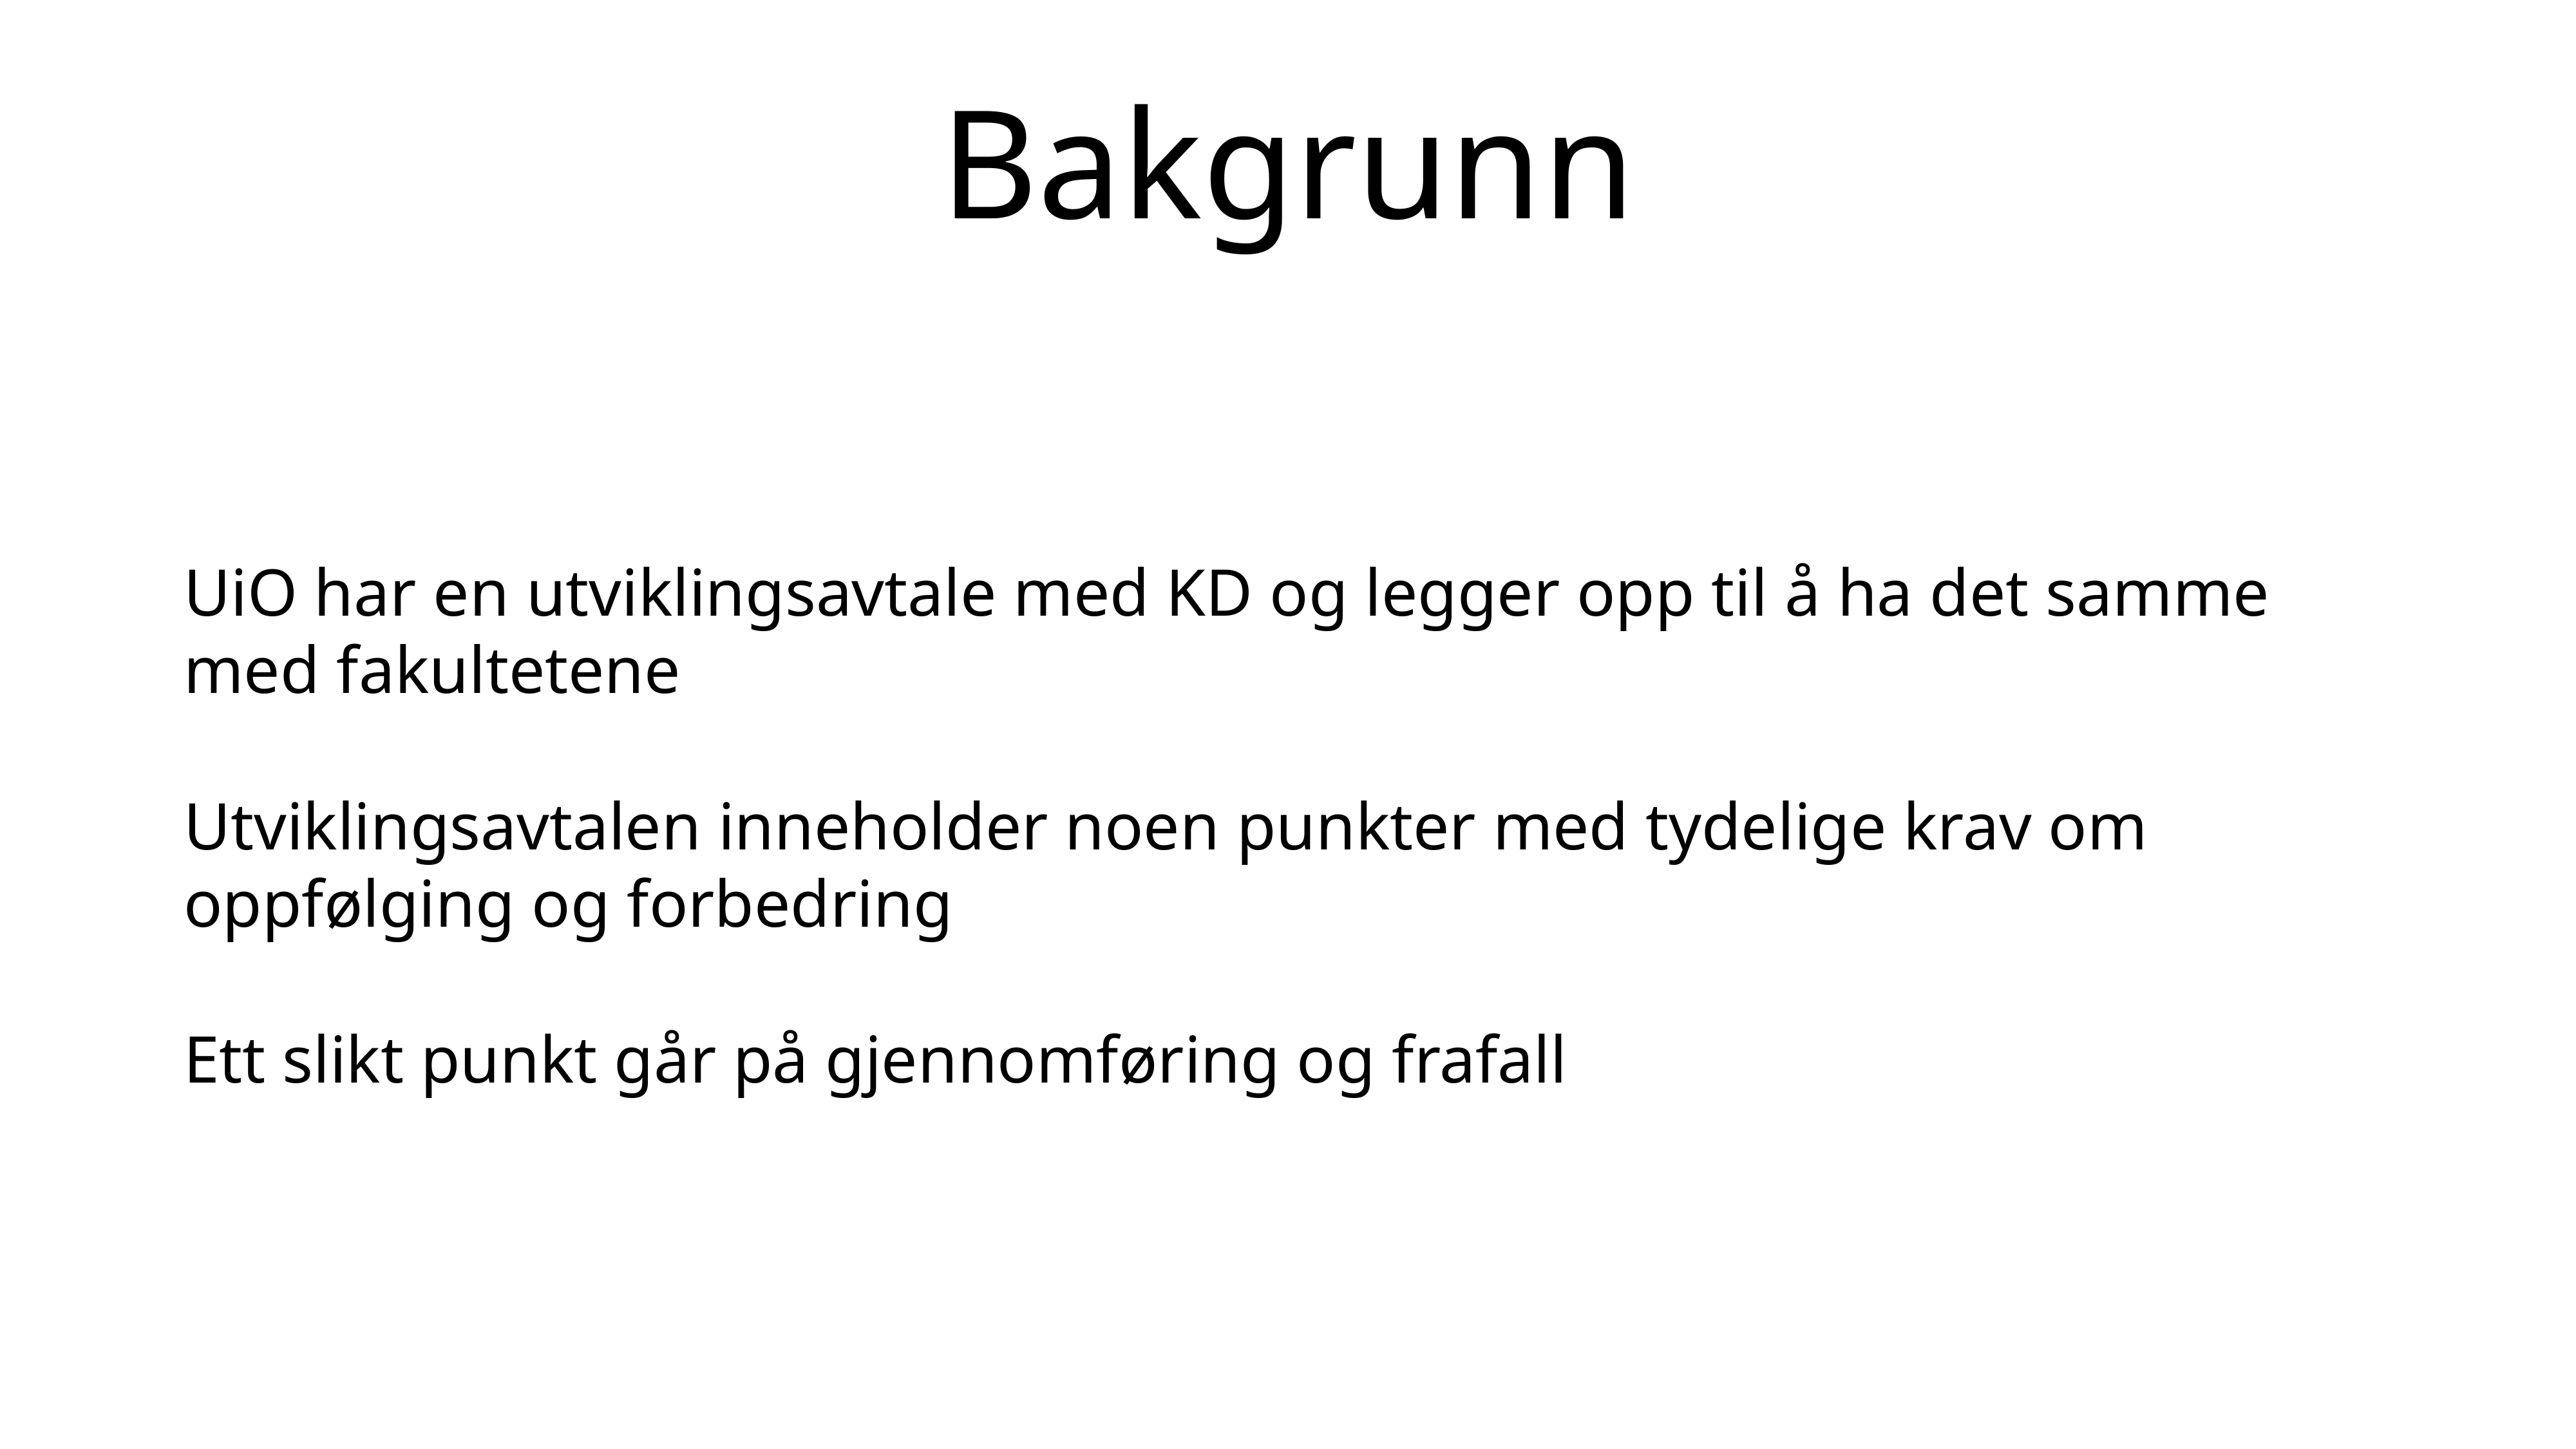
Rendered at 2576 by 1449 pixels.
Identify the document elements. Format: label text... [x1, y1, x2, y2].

title Bakgrunn [178, 37, 2398, 279]
list UiO har en utviklingsavtale med KD og legger opp til å ha det samme med fakultetene Utviklingsavtalen inneholder noen punkter med tydelige krav om oppfølging og forbedring Ett slikt punkt går på gjennomføring og frafall [178, 332, 2398, 1316]
